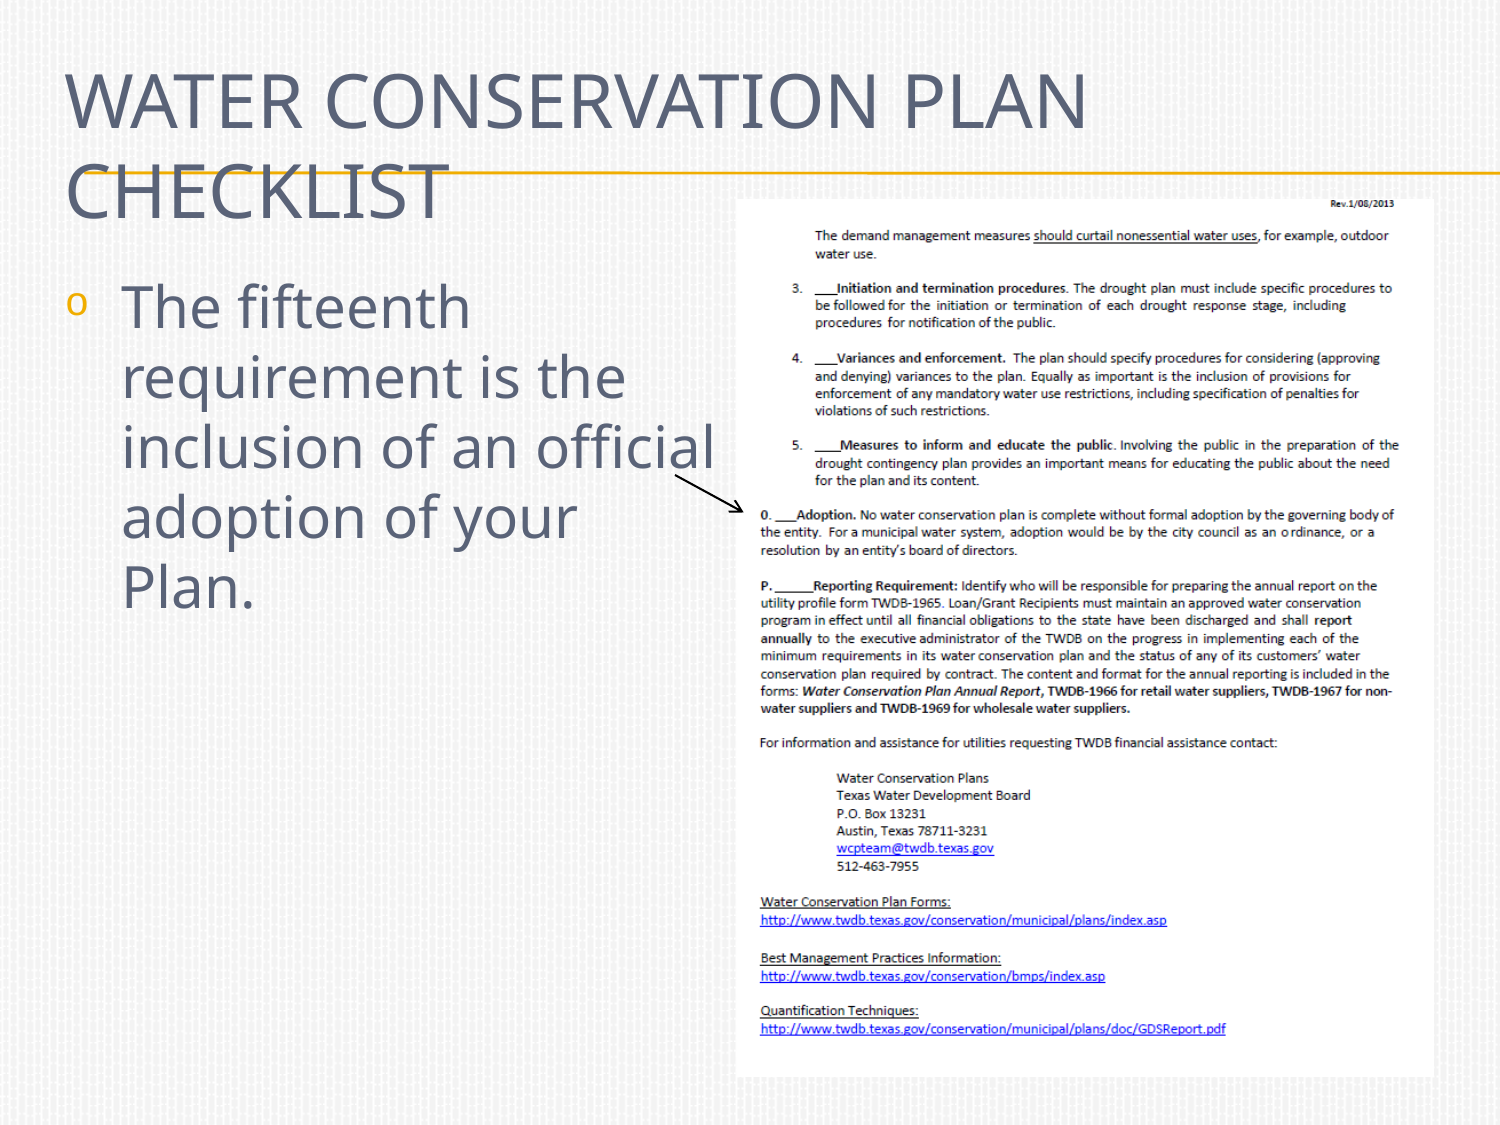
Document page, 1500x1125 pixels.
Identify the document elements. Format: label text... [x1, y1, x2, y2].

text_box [674, 474, 744, 513]
list The fifteenth requirement is the inclusion of an official adoption of your Plan. [50, 262, 727, 1038]
picture [737, 199, 1434, 1077]
title Water conservation plan checklist [49, 75, 1475, 213]
